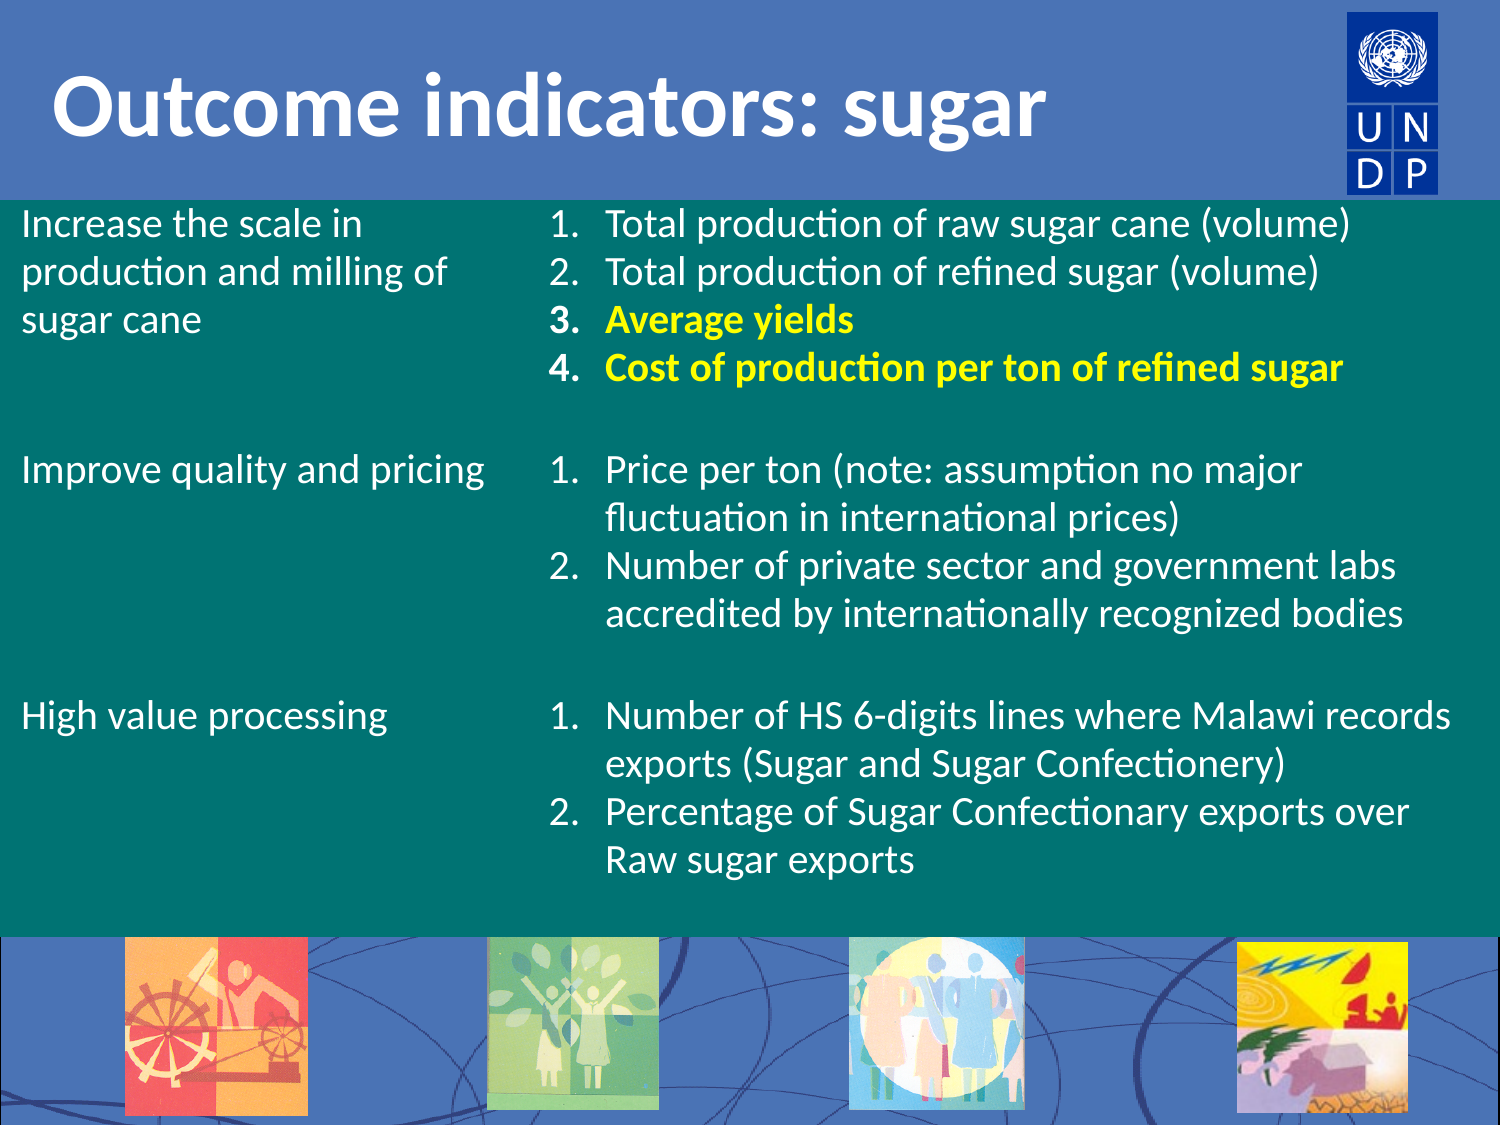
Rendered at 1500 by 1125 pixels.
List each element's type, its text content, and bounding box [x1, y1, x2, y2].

picture [0, 937, 1500, 1125]
text_box Outcome indicators: sugar [37, 37, 1313, 138]
table_cell Number of HS 6-digits lines where Malawi records exports (Sugar and Sugar Confectionery) Percentage of Sugar Confectionary exports over Raw sugar exports [537, 692, 1500, 937]
picture [1347, 12, 1438, 195]
table_cell Price per ton (note: assumption no major fluctuation in international prices) Number of private sector and government labs accredited by internationally recognized bodies [537, 446, 1500, 692]
table_cell High value processing [0, 692, 537, 937]
table_header Increase the scale in production and milling of sugar cane [0, 200, 537, 446]
table_cell Improve quality and pricing [0, 446, 537, 692]
table_header Total production of raw sugar cane (volume) Total production of refined sugar (volume) Average yields Cost of production per ton of refined sugar [537, 200, 1500, 446]
